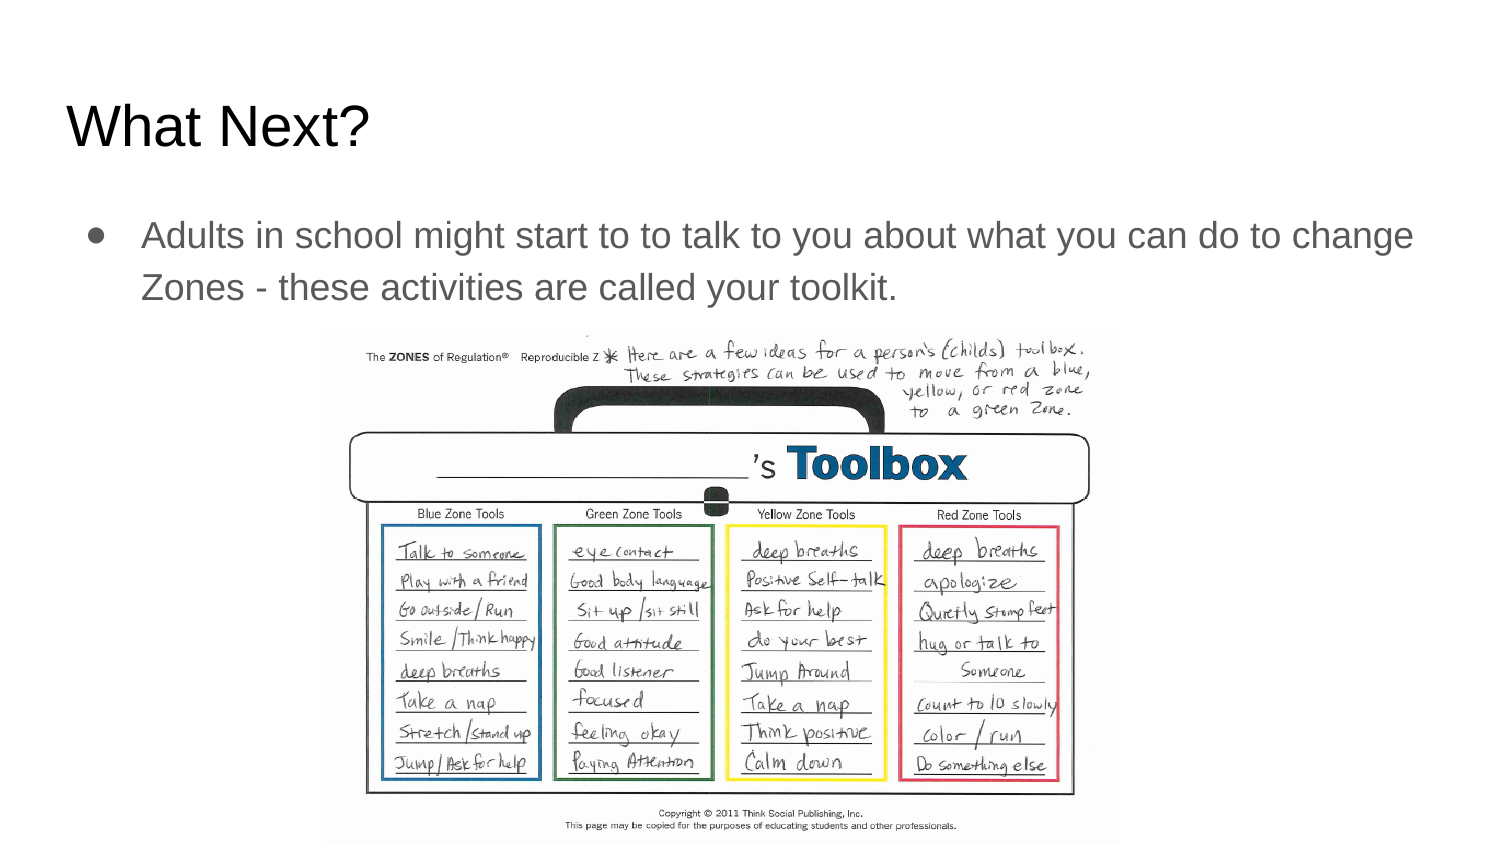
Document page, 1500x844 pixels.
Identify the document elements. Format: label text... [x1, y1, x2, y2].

title What Next? [51, 72, 1449, 167]
list Adults in school might start to to talk to you about what you can do to change Zones - these activities are called your toolkit. [51, 189, 1449, 750]
picture [322, 330, 1119, 844]
